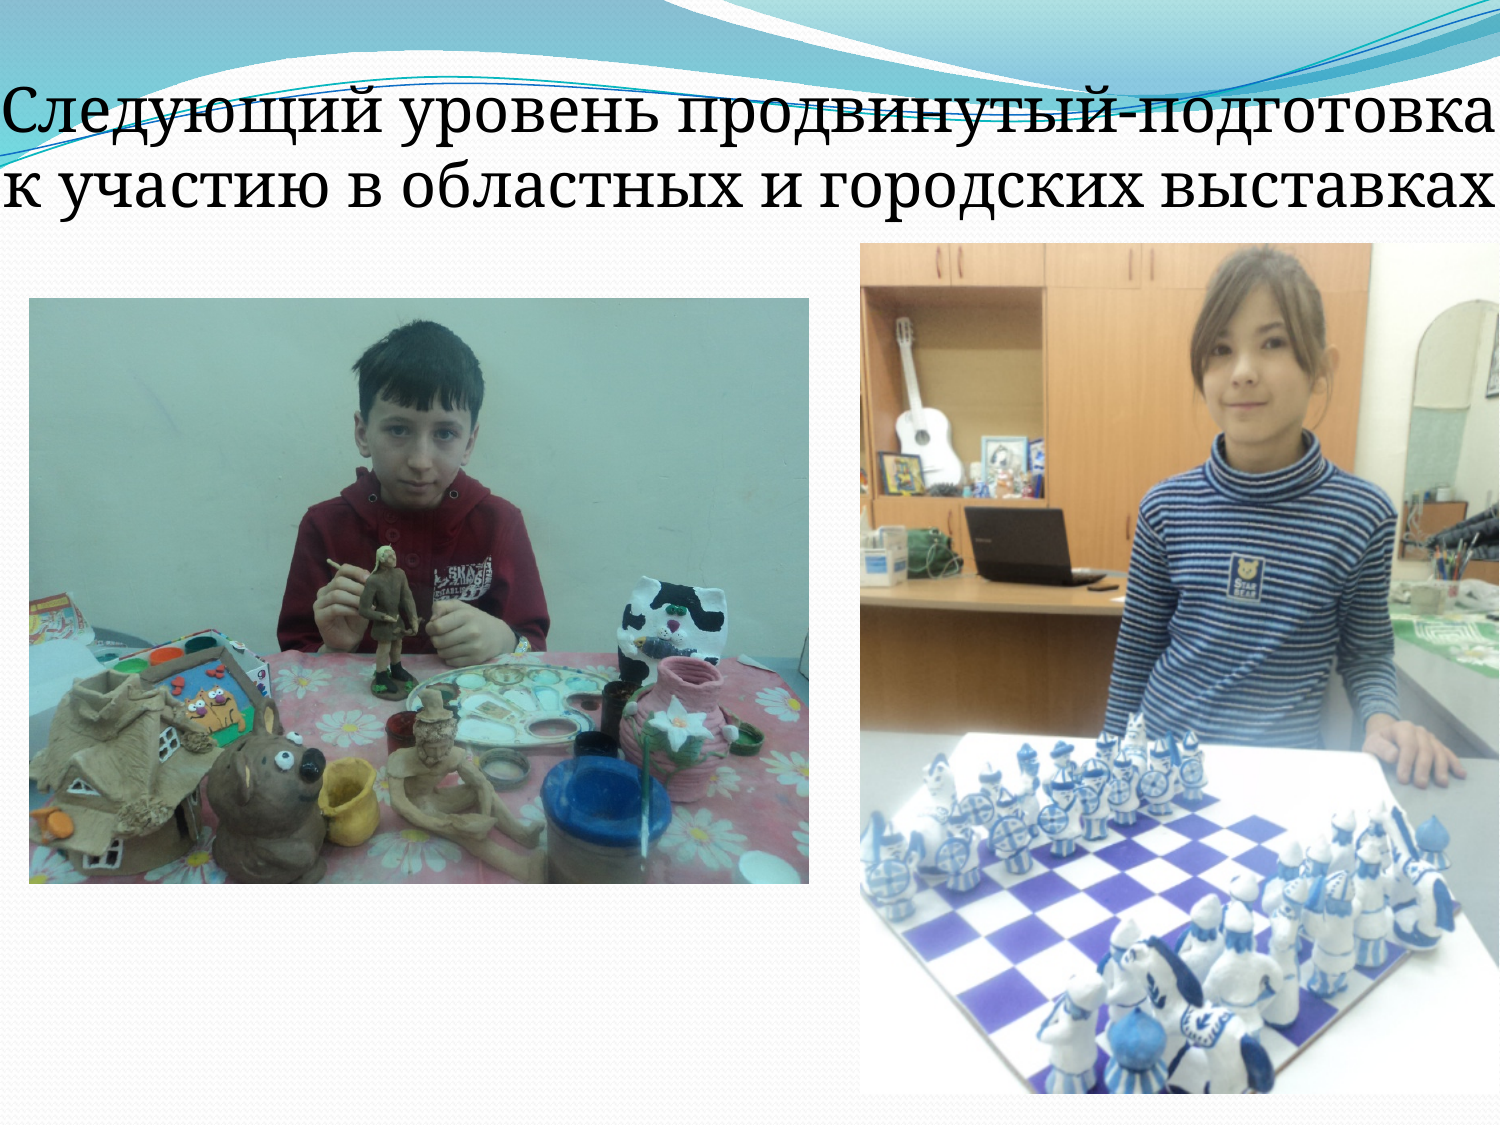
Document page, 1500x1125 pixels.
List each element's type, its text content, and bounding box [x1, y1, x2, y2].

title Следующий уровень продвинутый-подготовка к участию в областных и городских выставках [0, 0, 1500, 220]
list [860, 243, 1499, 1095]
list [29, 298, 810, 884]
